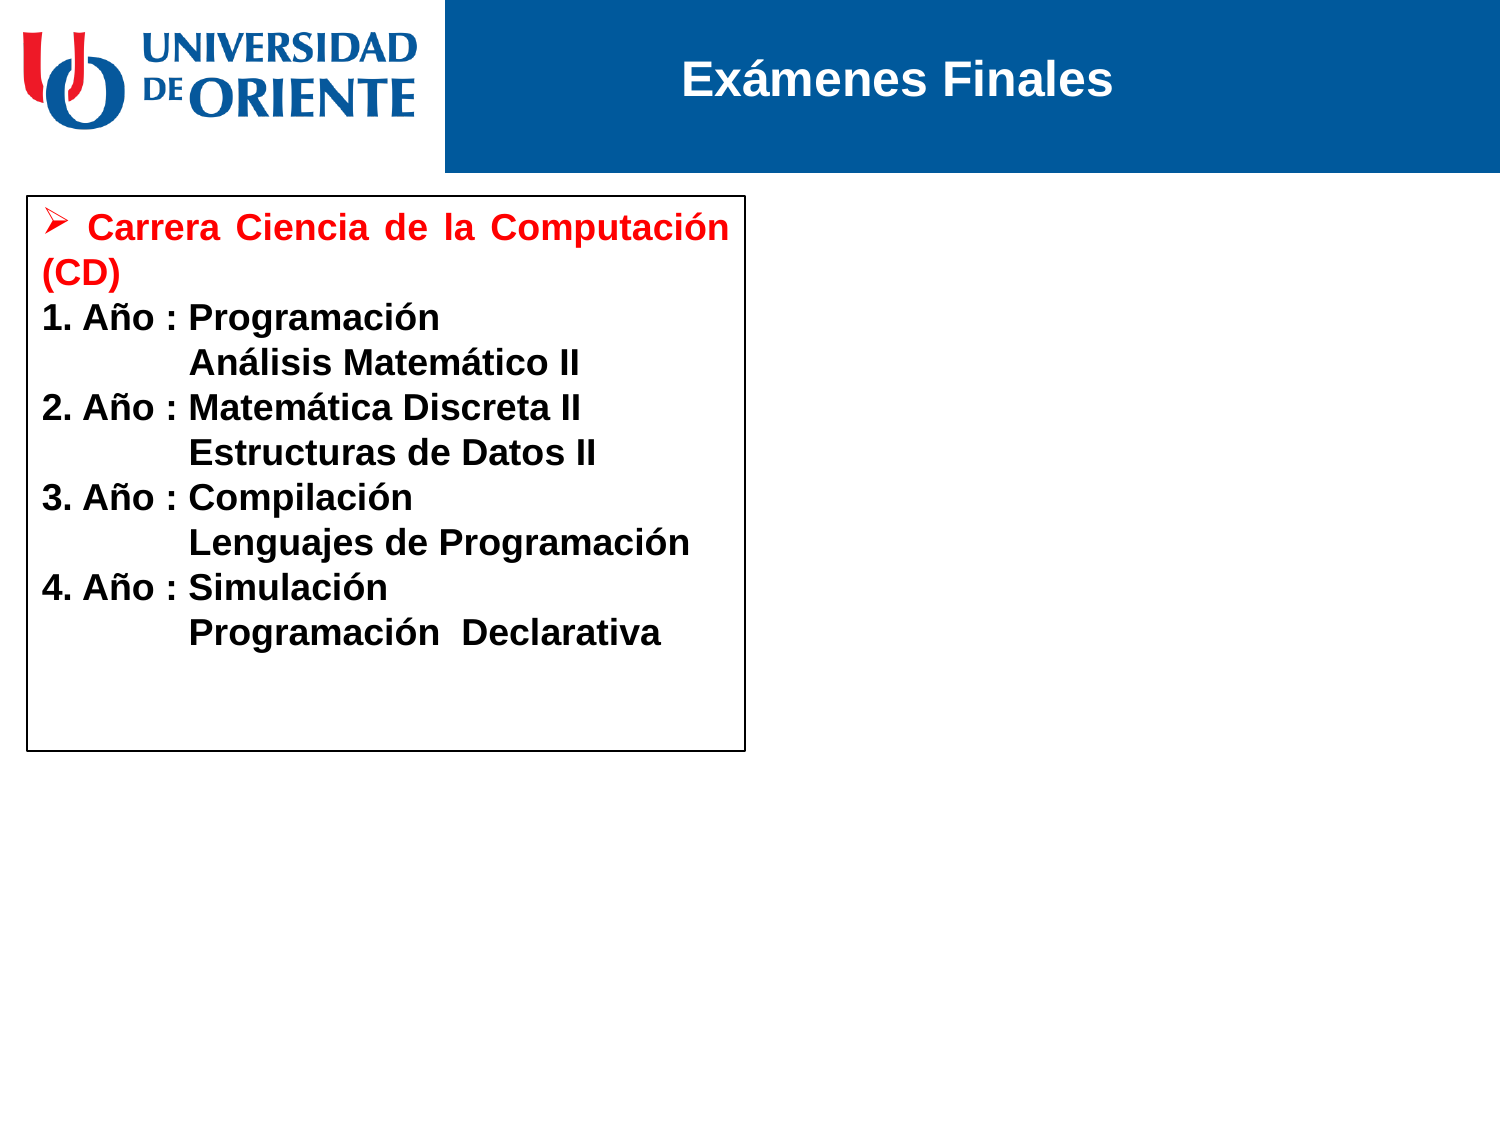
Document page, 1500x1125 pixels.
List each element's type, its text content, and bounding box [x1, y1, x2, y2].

text_box Carrera Ciencia de la Computación (CD) 1. Año : Programación Análisis Matemático II 2. Año : Matemática Discreta II Estructuras de Datos II 3. Año : Compilación Lenguajes de Programación 4. Año : Simulación Programación Declarativa [27, 195, 746, 751]
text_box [0, 0, 1500, 173]
